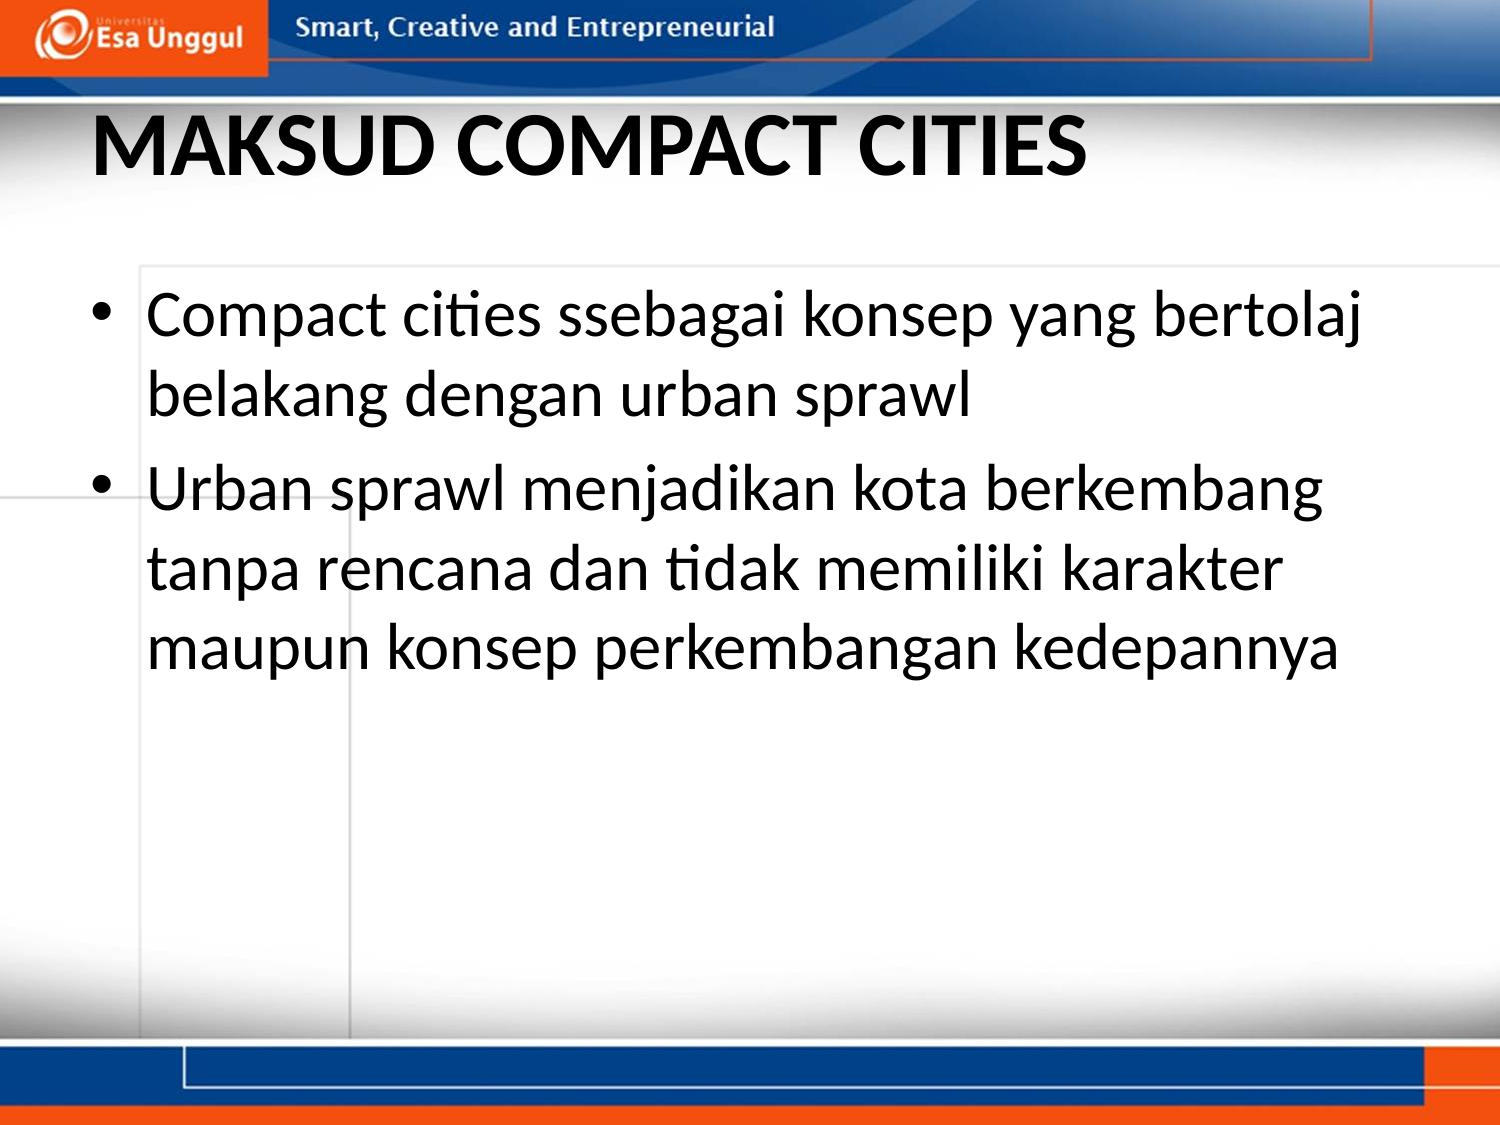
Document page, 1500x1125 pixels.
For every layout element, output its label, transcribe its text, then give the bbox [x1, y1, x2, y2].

title MAKSUD COMPACT CITIES [75, 45, 1425, 233]
picture [0, 0, 1500, 1125]
list Compact cities ssebagai konsep yang bertolaj belakang dengan urban sprawl Urban sprawl menjadikan kota berkembang tanpa rencana dan tidak memiliki karakter maupun konsep perkembangan kedepannya [75, 262, 1425, 1005]
